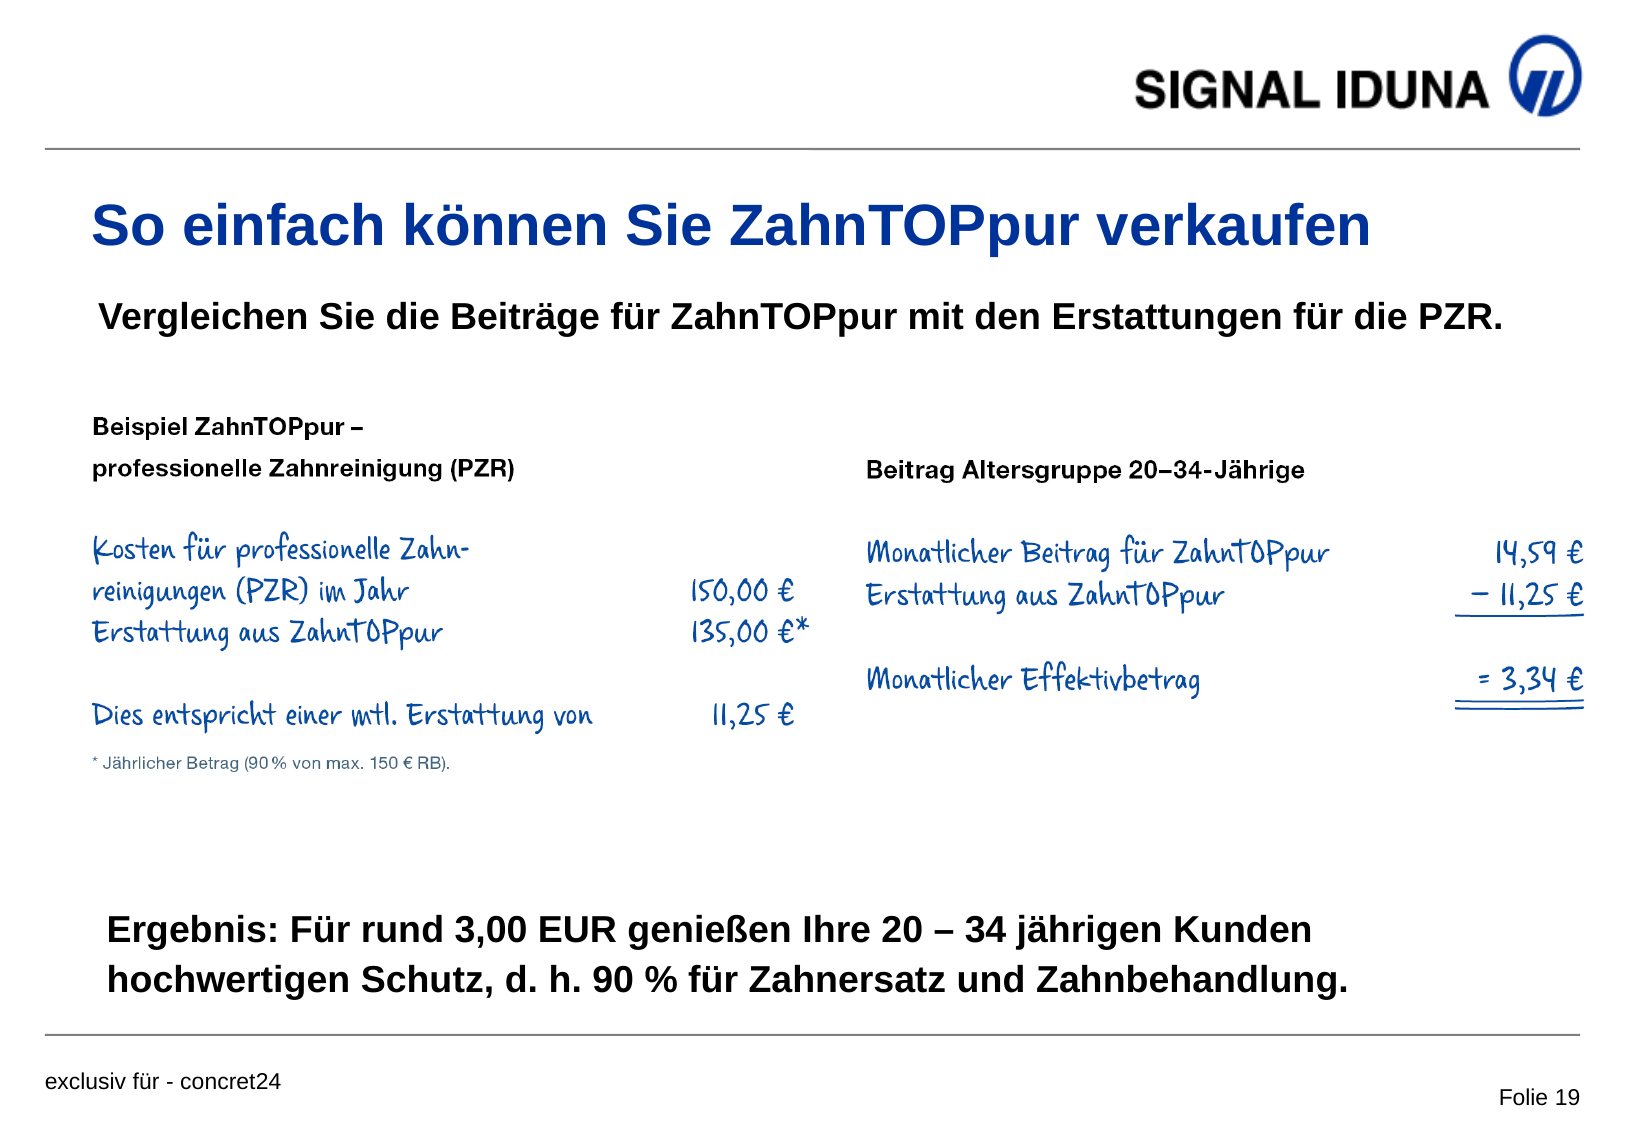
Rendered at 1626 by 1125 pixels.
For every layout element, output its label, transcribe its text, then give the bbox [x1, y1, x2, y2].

picture [859, 452, 1593, 721]
text_box Vergleichen Sie die Beiträge für ZahnTOPpur mit den Erstattungen für die PZR. [83, 280, 1604, 345]
title So einfach können Sie ZahnTOPpur verkaufen [91, 180, 1581, 280]
picture [84, 408, 813, 783]
text_box Ergebnis: Für rund 3,00 EUR genießen Ihre 20 – 34 jährigen Kunden hochwertigen Schutz, d. h. 90 % für Zahnersatz und Zahnbehandlung. [91, 893, 1581, 1007]
